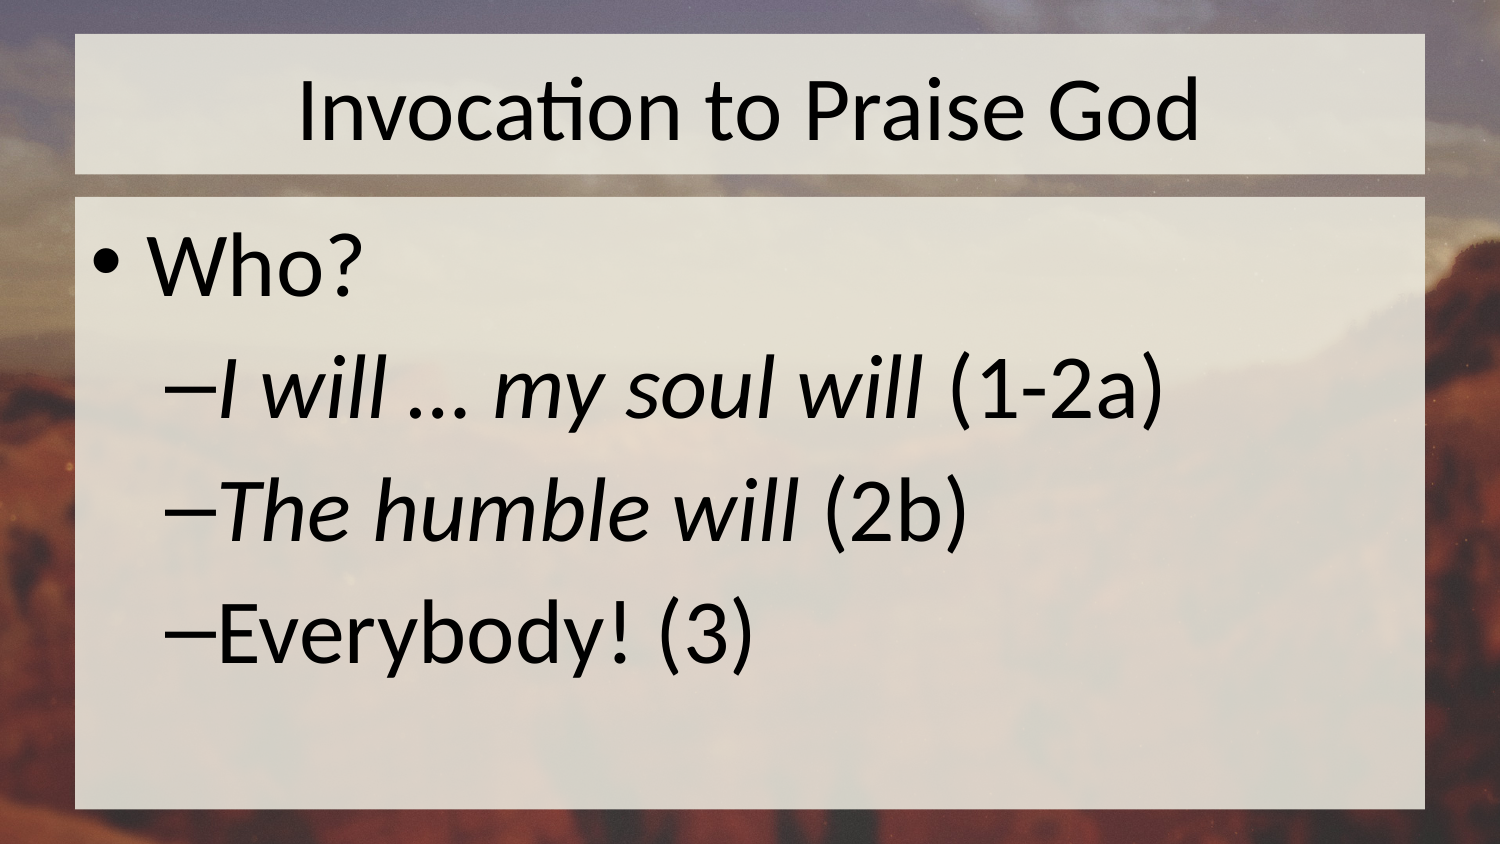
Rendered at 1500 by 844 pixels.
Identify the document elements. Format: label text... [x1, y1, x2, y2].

list Who? I will … my soul will (1-2a) The humble will (2b) Everybody! (3) [75, 196, 1425, 810]
title Invocation to Praise God [75, 33, 1425, 175]
picture [0, 0, 1500, 844]
